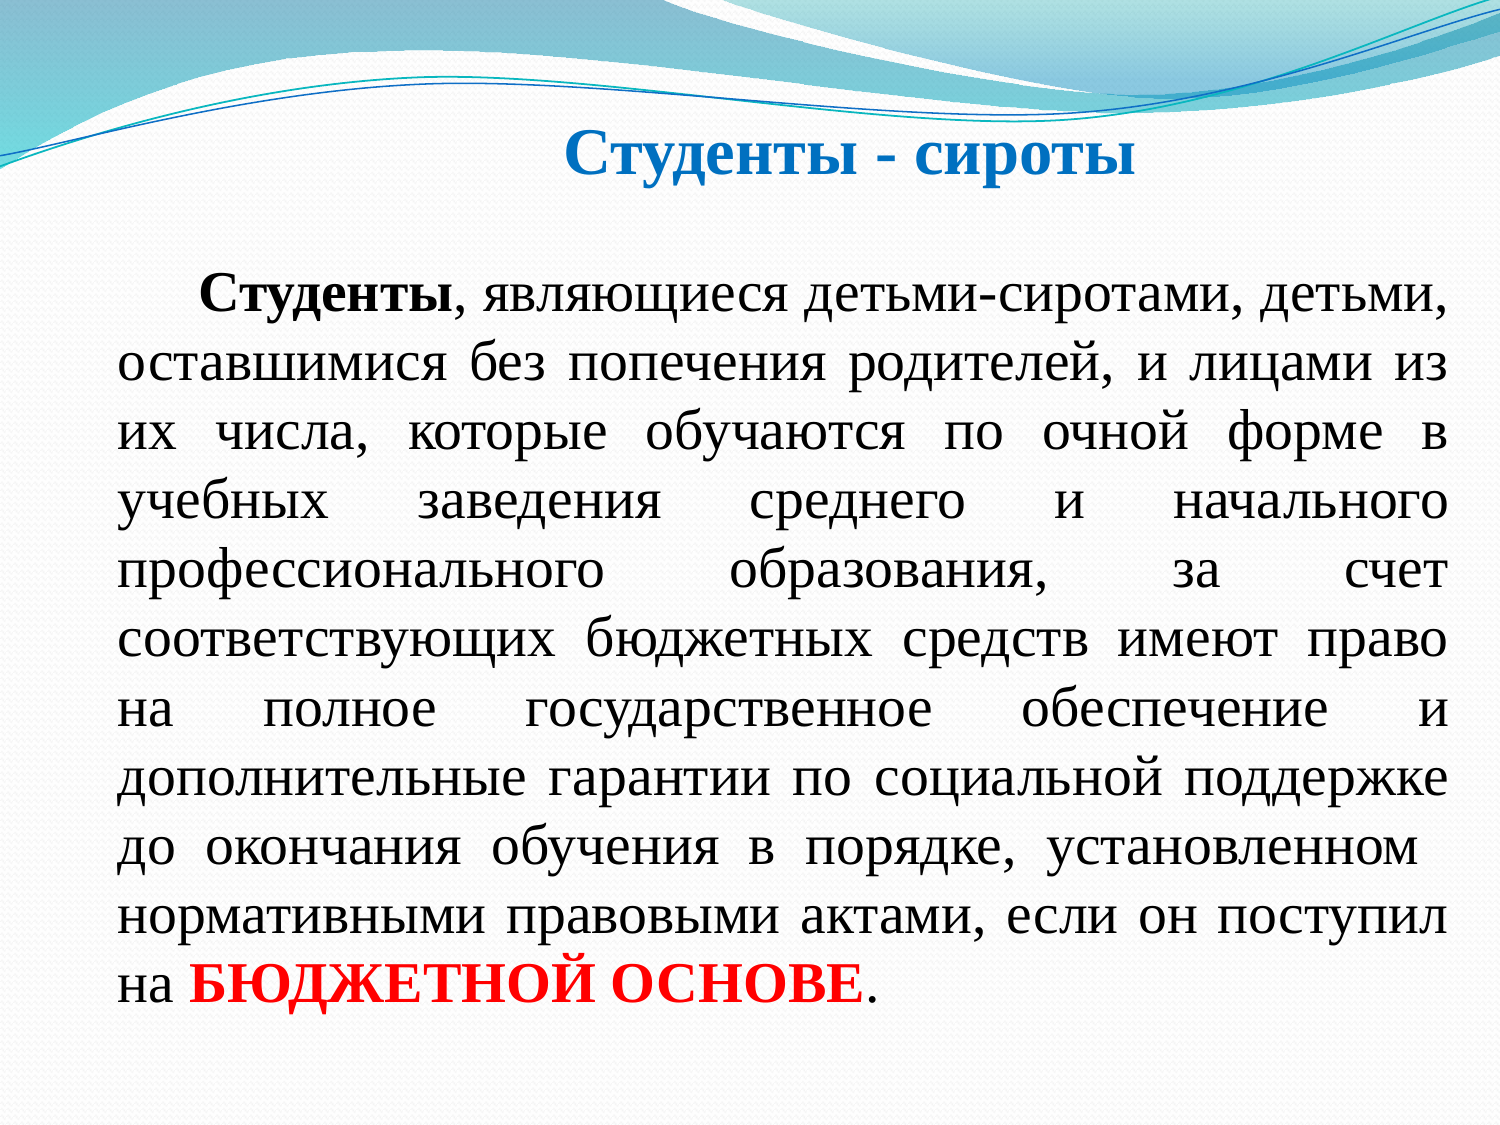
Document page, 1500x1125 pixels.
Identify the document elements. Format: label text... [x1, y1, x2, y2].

list Студенты, являющиеся детьми-сиротами, детьми, оставшимися без попечения родителей, и лицами из их числа, которые обучаются по очной форме в учебных заведения среднего и начального профессионального образования, за счет соответствующих бюджетных средств имеют право на полное государственное обеспечение и дополнительные гарантии по социальной поддержке до окончания обучения в порядке, установленном нормативными правовыми актами, если он поступил на БЮДЖЕТНОЙ ОСНОВЕ. [58, 246, 1466, 1025]
title Студенты - сироты [235, 45, 1466, 188]
